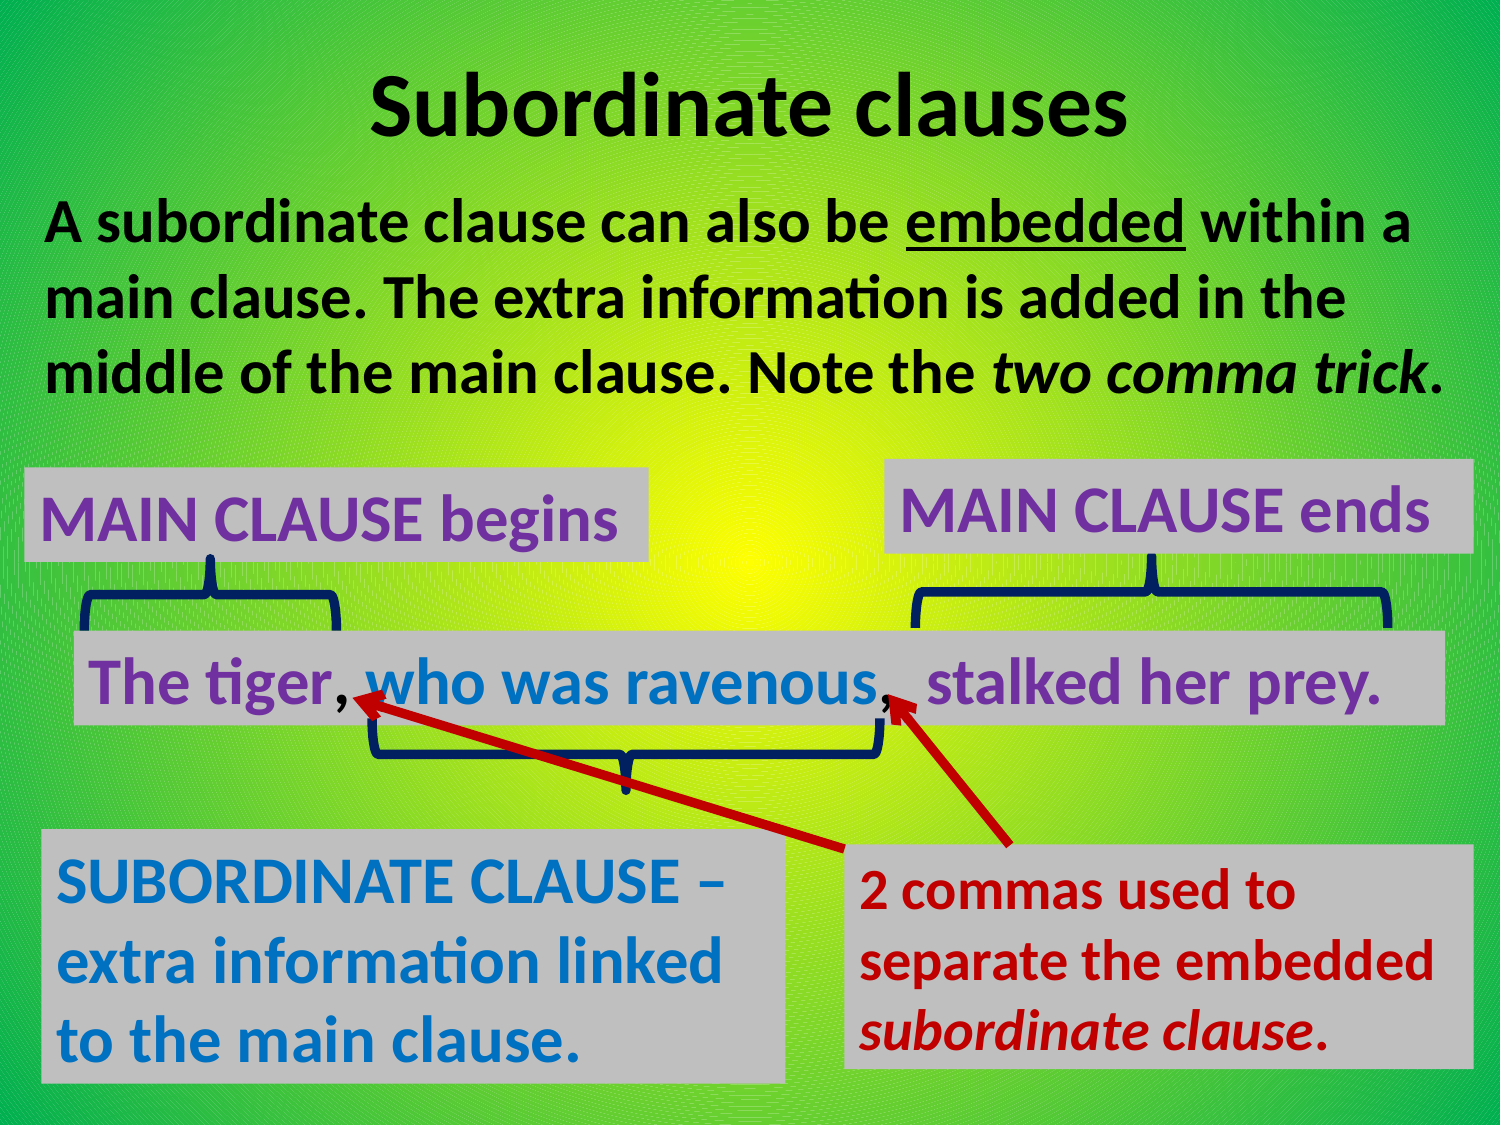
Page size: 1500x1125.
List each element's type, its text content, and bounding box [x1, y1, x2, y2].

subtitle A subordinate clause can also be embedded within a main clause. The extra information is added in the middle of the main clause. Note the two comma trick. [29, 172, 1478, 488]
text_box MAIN CLAUSE ends [884, 458, 1474, 554]
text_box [352, 697, 845, 850]
text_box The tiger, who was ravenous, stalked her prey. [73, 630, 1446, 726]
text_box [849, 718, 881, 756]
text_box [914, 555, 1389, 628]
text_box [887, 693, 1011, 846]
text_box 2 commas used to separate the embedded subordinate clause. [844, 844, 1474, 1070]
title Subordinate clauses [112, 5, 1388, 172]
text_box MAIN CLAUSE begins [24, 467, 649, 562]
text_box SUBORDINATE CLAUSE – extra information linked to the main clause. [41, 829, 786, 1084]
text_box [83, 557, 338, 631]
